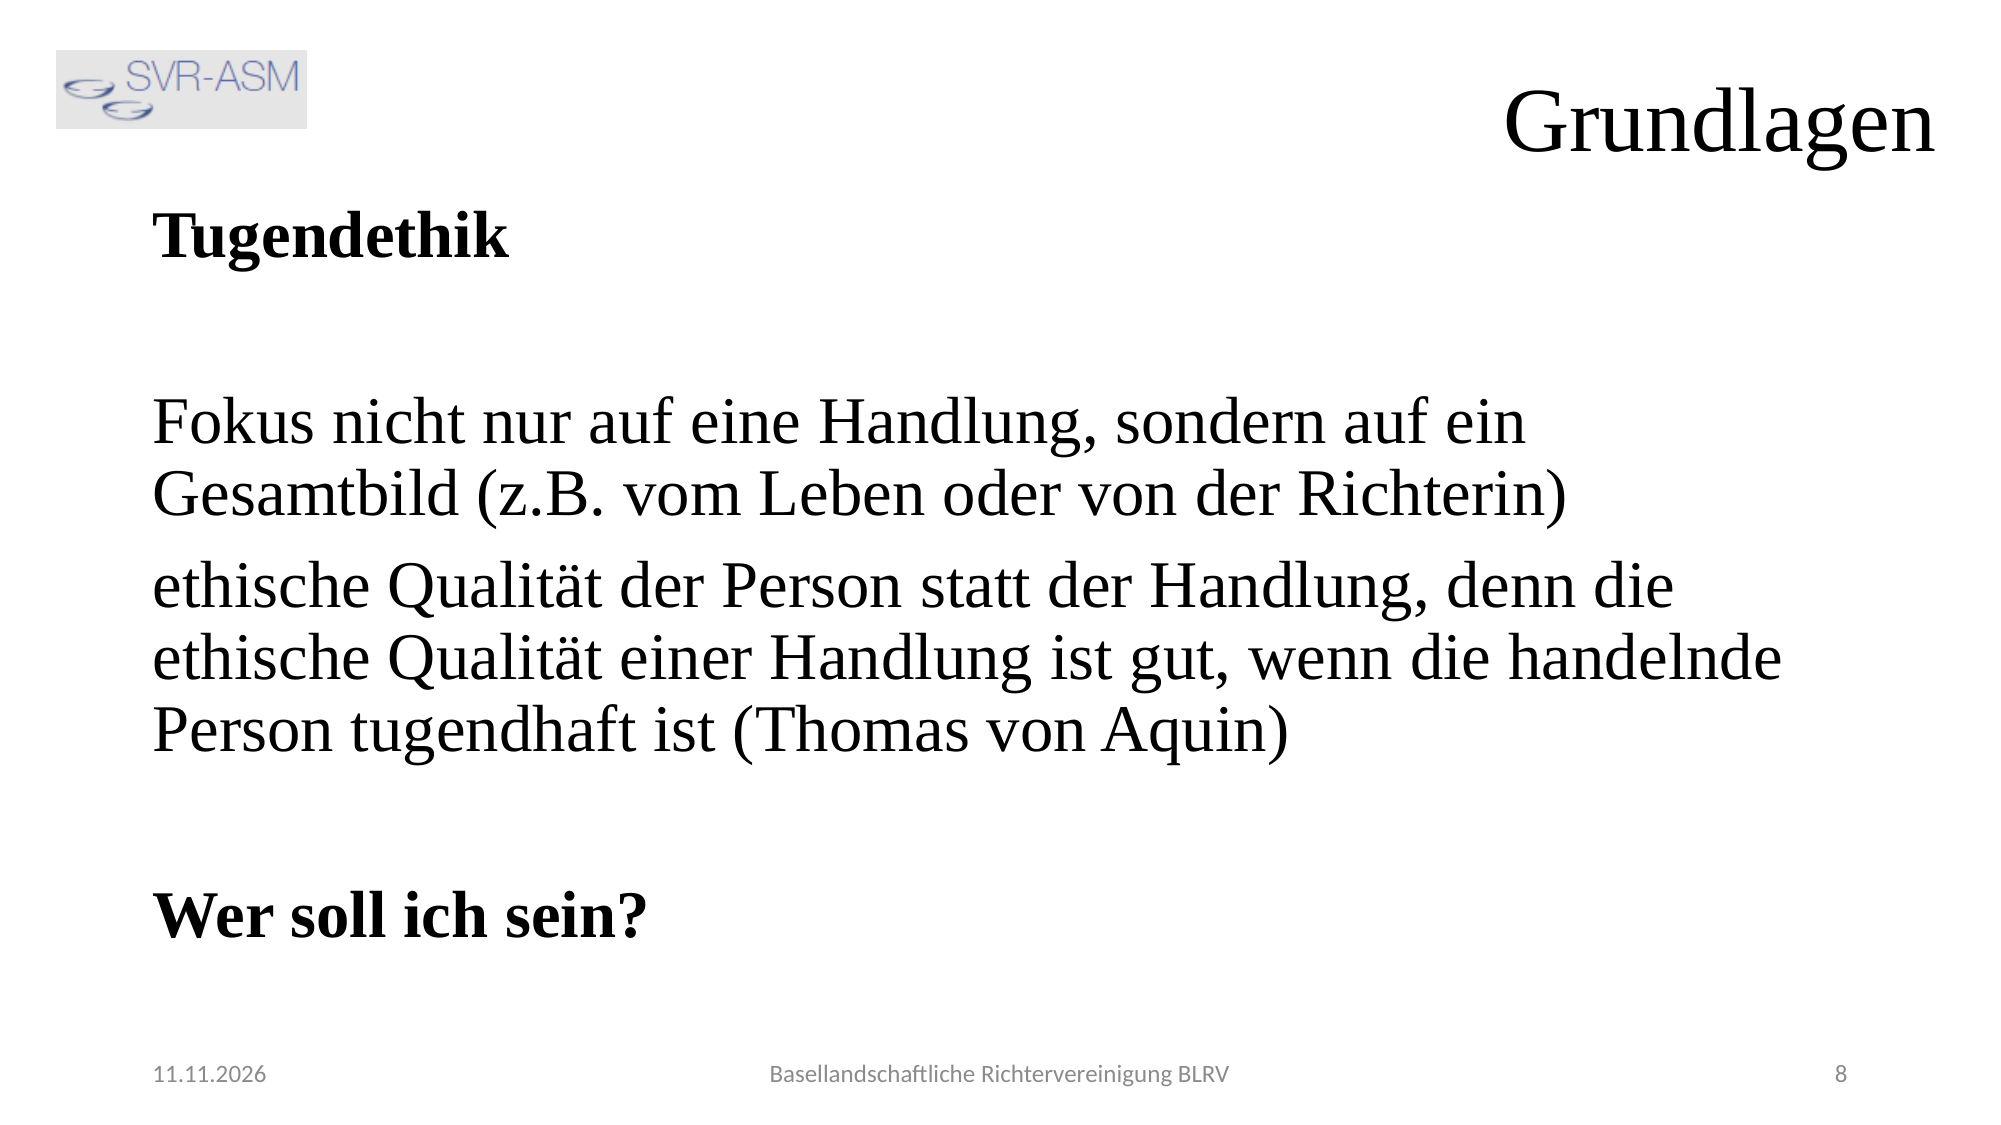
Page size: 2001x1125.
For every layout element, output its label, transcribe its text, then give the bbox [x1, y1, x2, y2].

footer Basellandschaftliche Richtervereinigung BLRV [662, 1042, 1338, 1103]
picture [56, 50, 307, 129]
slide_number 8 [1412, 1042, 1863, 1103]
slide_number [137, 1042, 588, 1103]
text_box Grundlagen [643, 51, 1953, 193]
list Tugendethik Fokus nicht nur auf eine Handlung, sondern auf ein Gesamtbild (z.B. vom Leben oder von der Richterin) ethische Qualität der Person statt der Handlung, denn die ethische Qualität einer Handlung ist gut, wenn die handelnde Person tugendhaft ist (Thomas von Aquin) Wer soll ich sein? [137, 192, 1863, 966]
